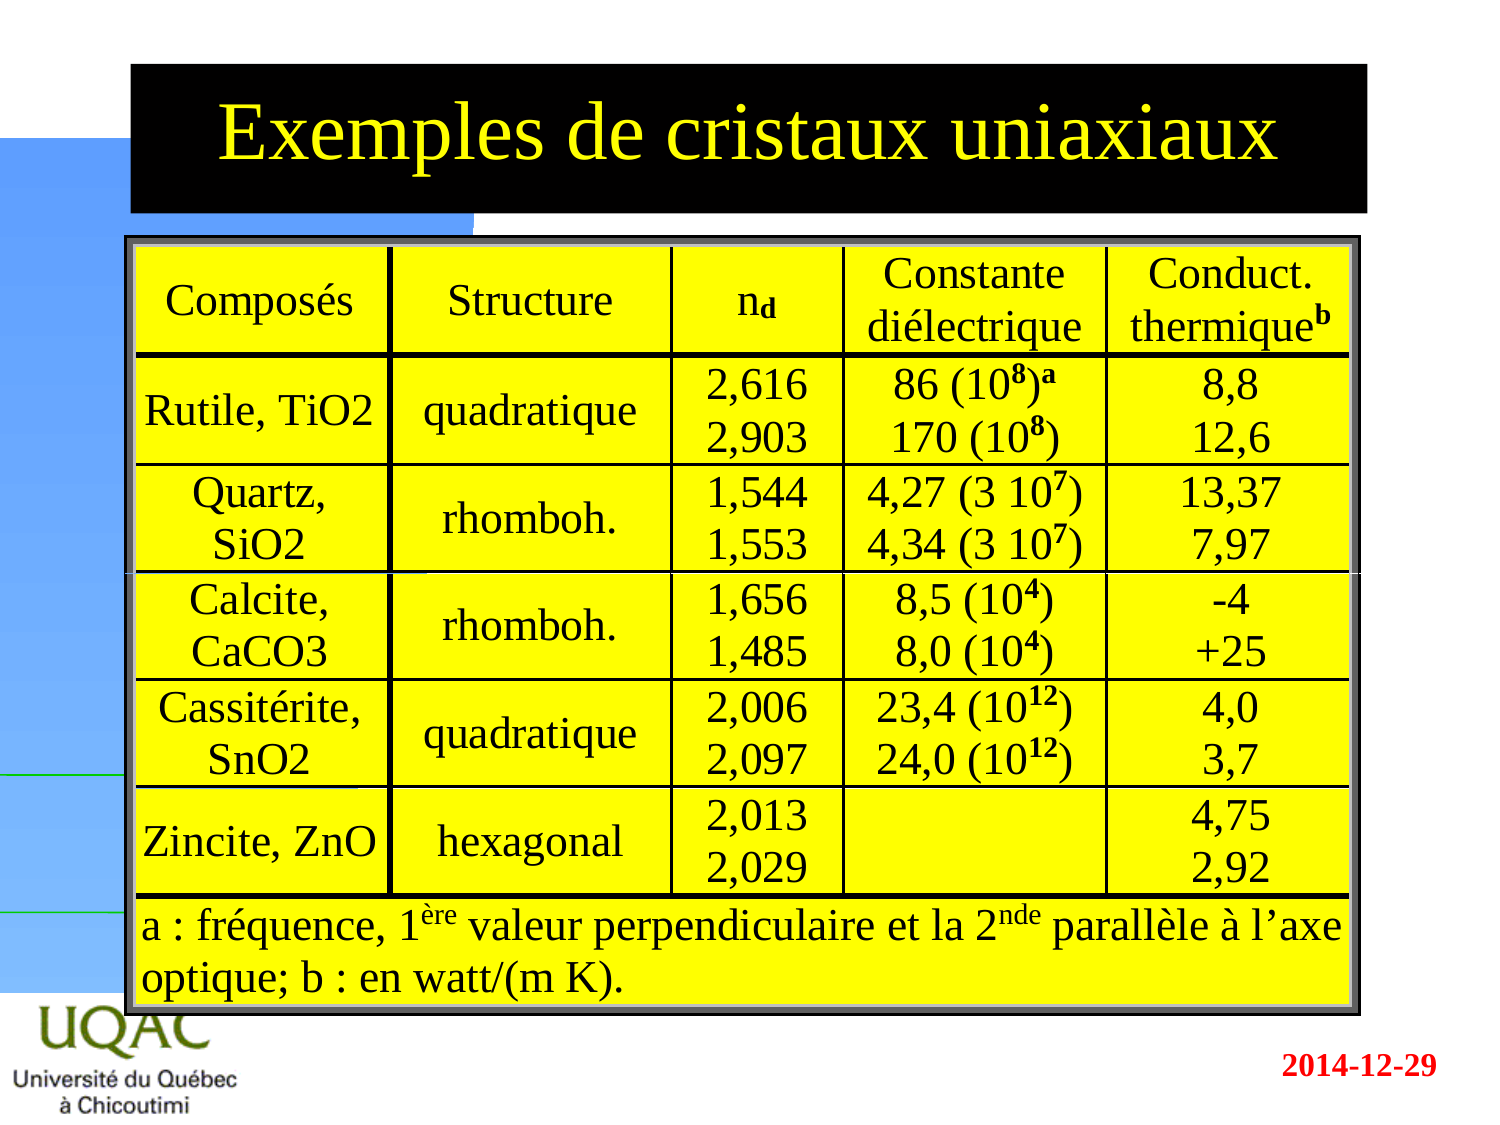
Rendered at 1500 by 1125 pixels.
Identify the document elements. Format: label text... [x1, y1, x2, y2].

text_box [108, 235, 1402, 1051]
title Exemples de cristaux uniaxiaux [130, 63, 1368, 214]
picture [0, 993, 252, 1125]
